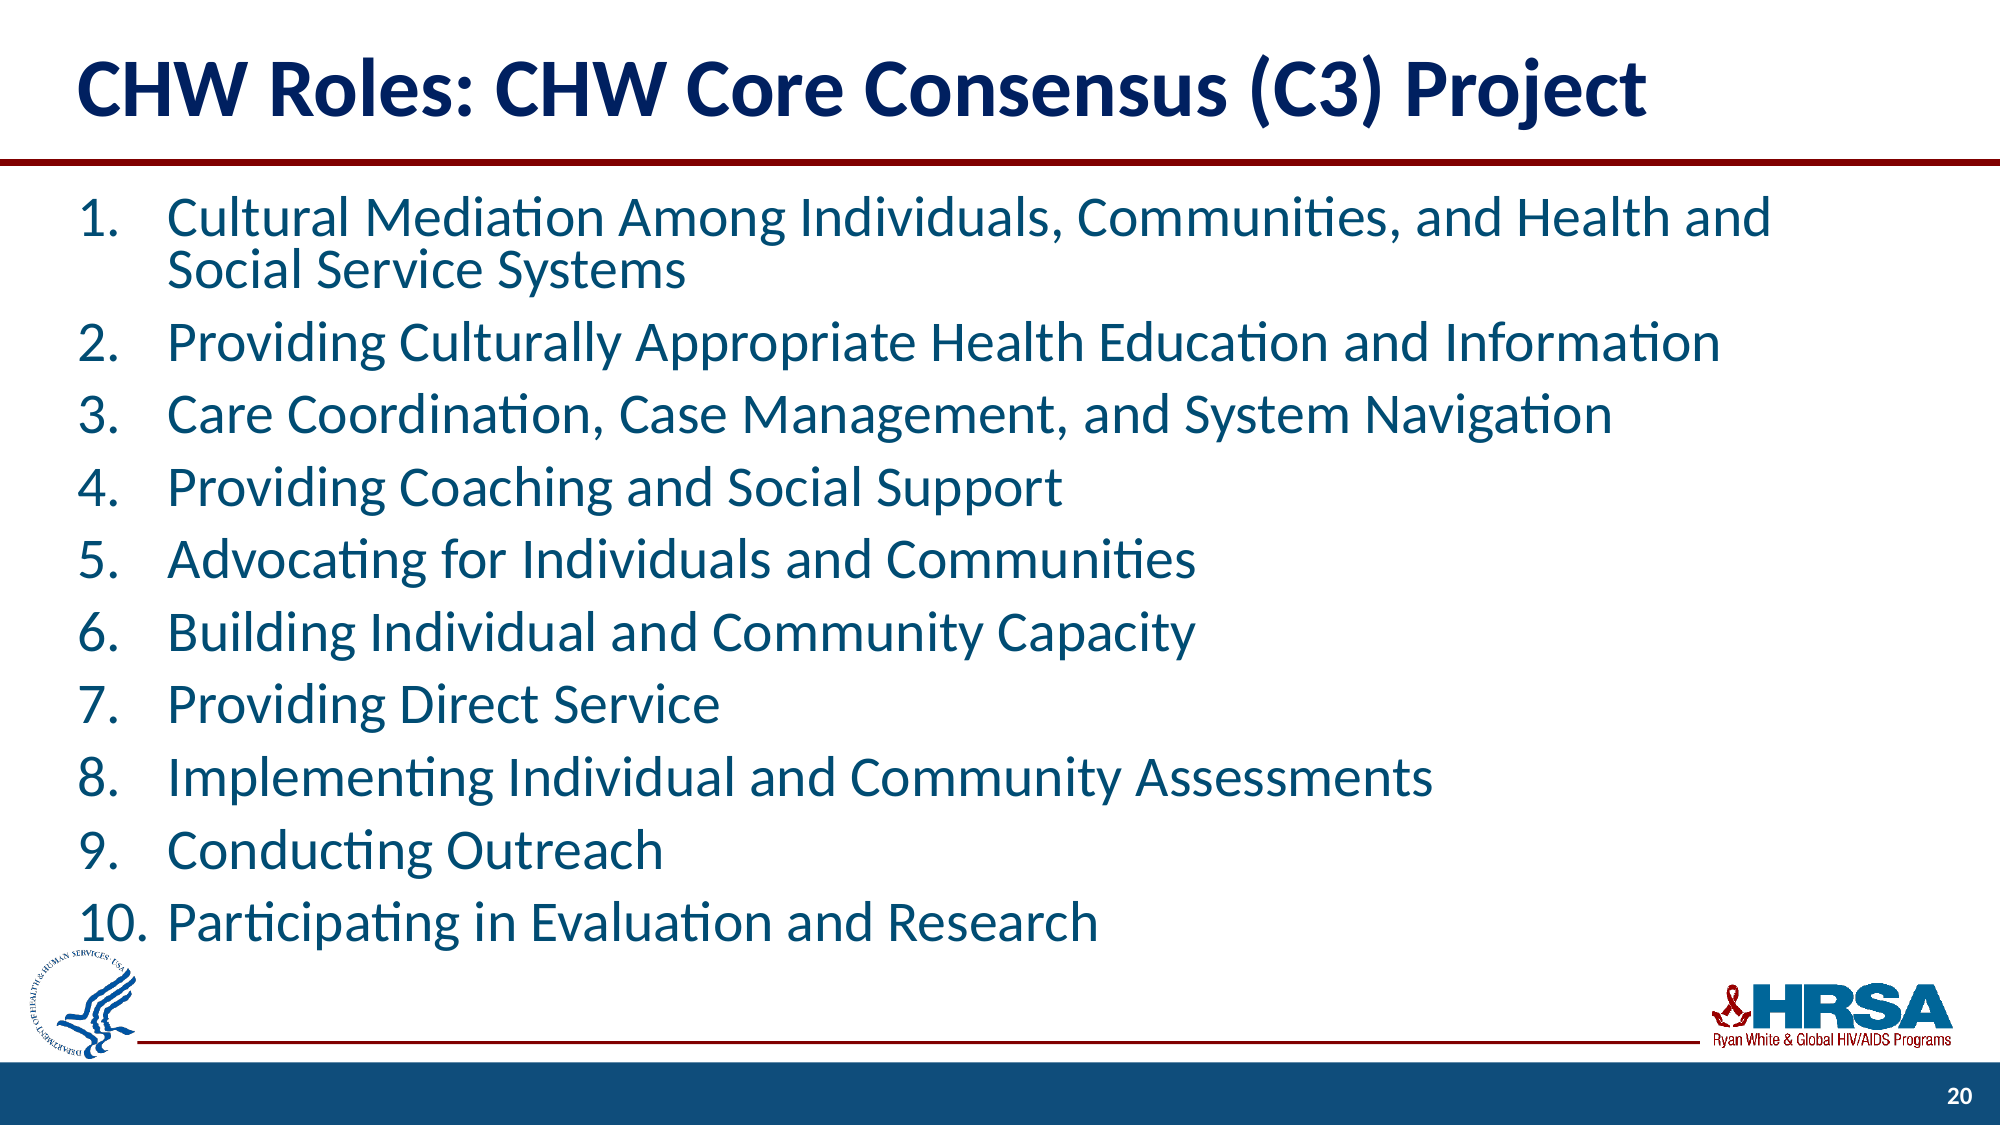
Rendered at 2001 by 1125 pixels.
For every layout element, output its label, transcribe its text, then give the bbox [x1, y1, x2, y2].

title CHW Roles: CHW Core Consensus (C3) Project [62, 24, 1863, 163]
picture [24, 946, 141, 1063]
picture [1712, 983, 1953, 1048]
picture [1922, 1002, 1929, 1012]
slide_number 20 [1537, 1065, 1988, 1125]
picture [1821, 996, 1836, 1003]
list Cultural Mediation Among Individuals, Communities, and Health and Social Service Systems Providing Culturally Appropriate Health Education and Information Care Coordination, Case Management, and System Navigation Providing Coaching and Social Support Advocating for Individuals and Communities Building Individual and Community Capacity Providing Direct Service Implementing Individual and Community Assessments Conducting Outreach Participating in Evaluation and Research [62, 187, 1900, 963]
picture [1872, 983, 1953, 1024]
